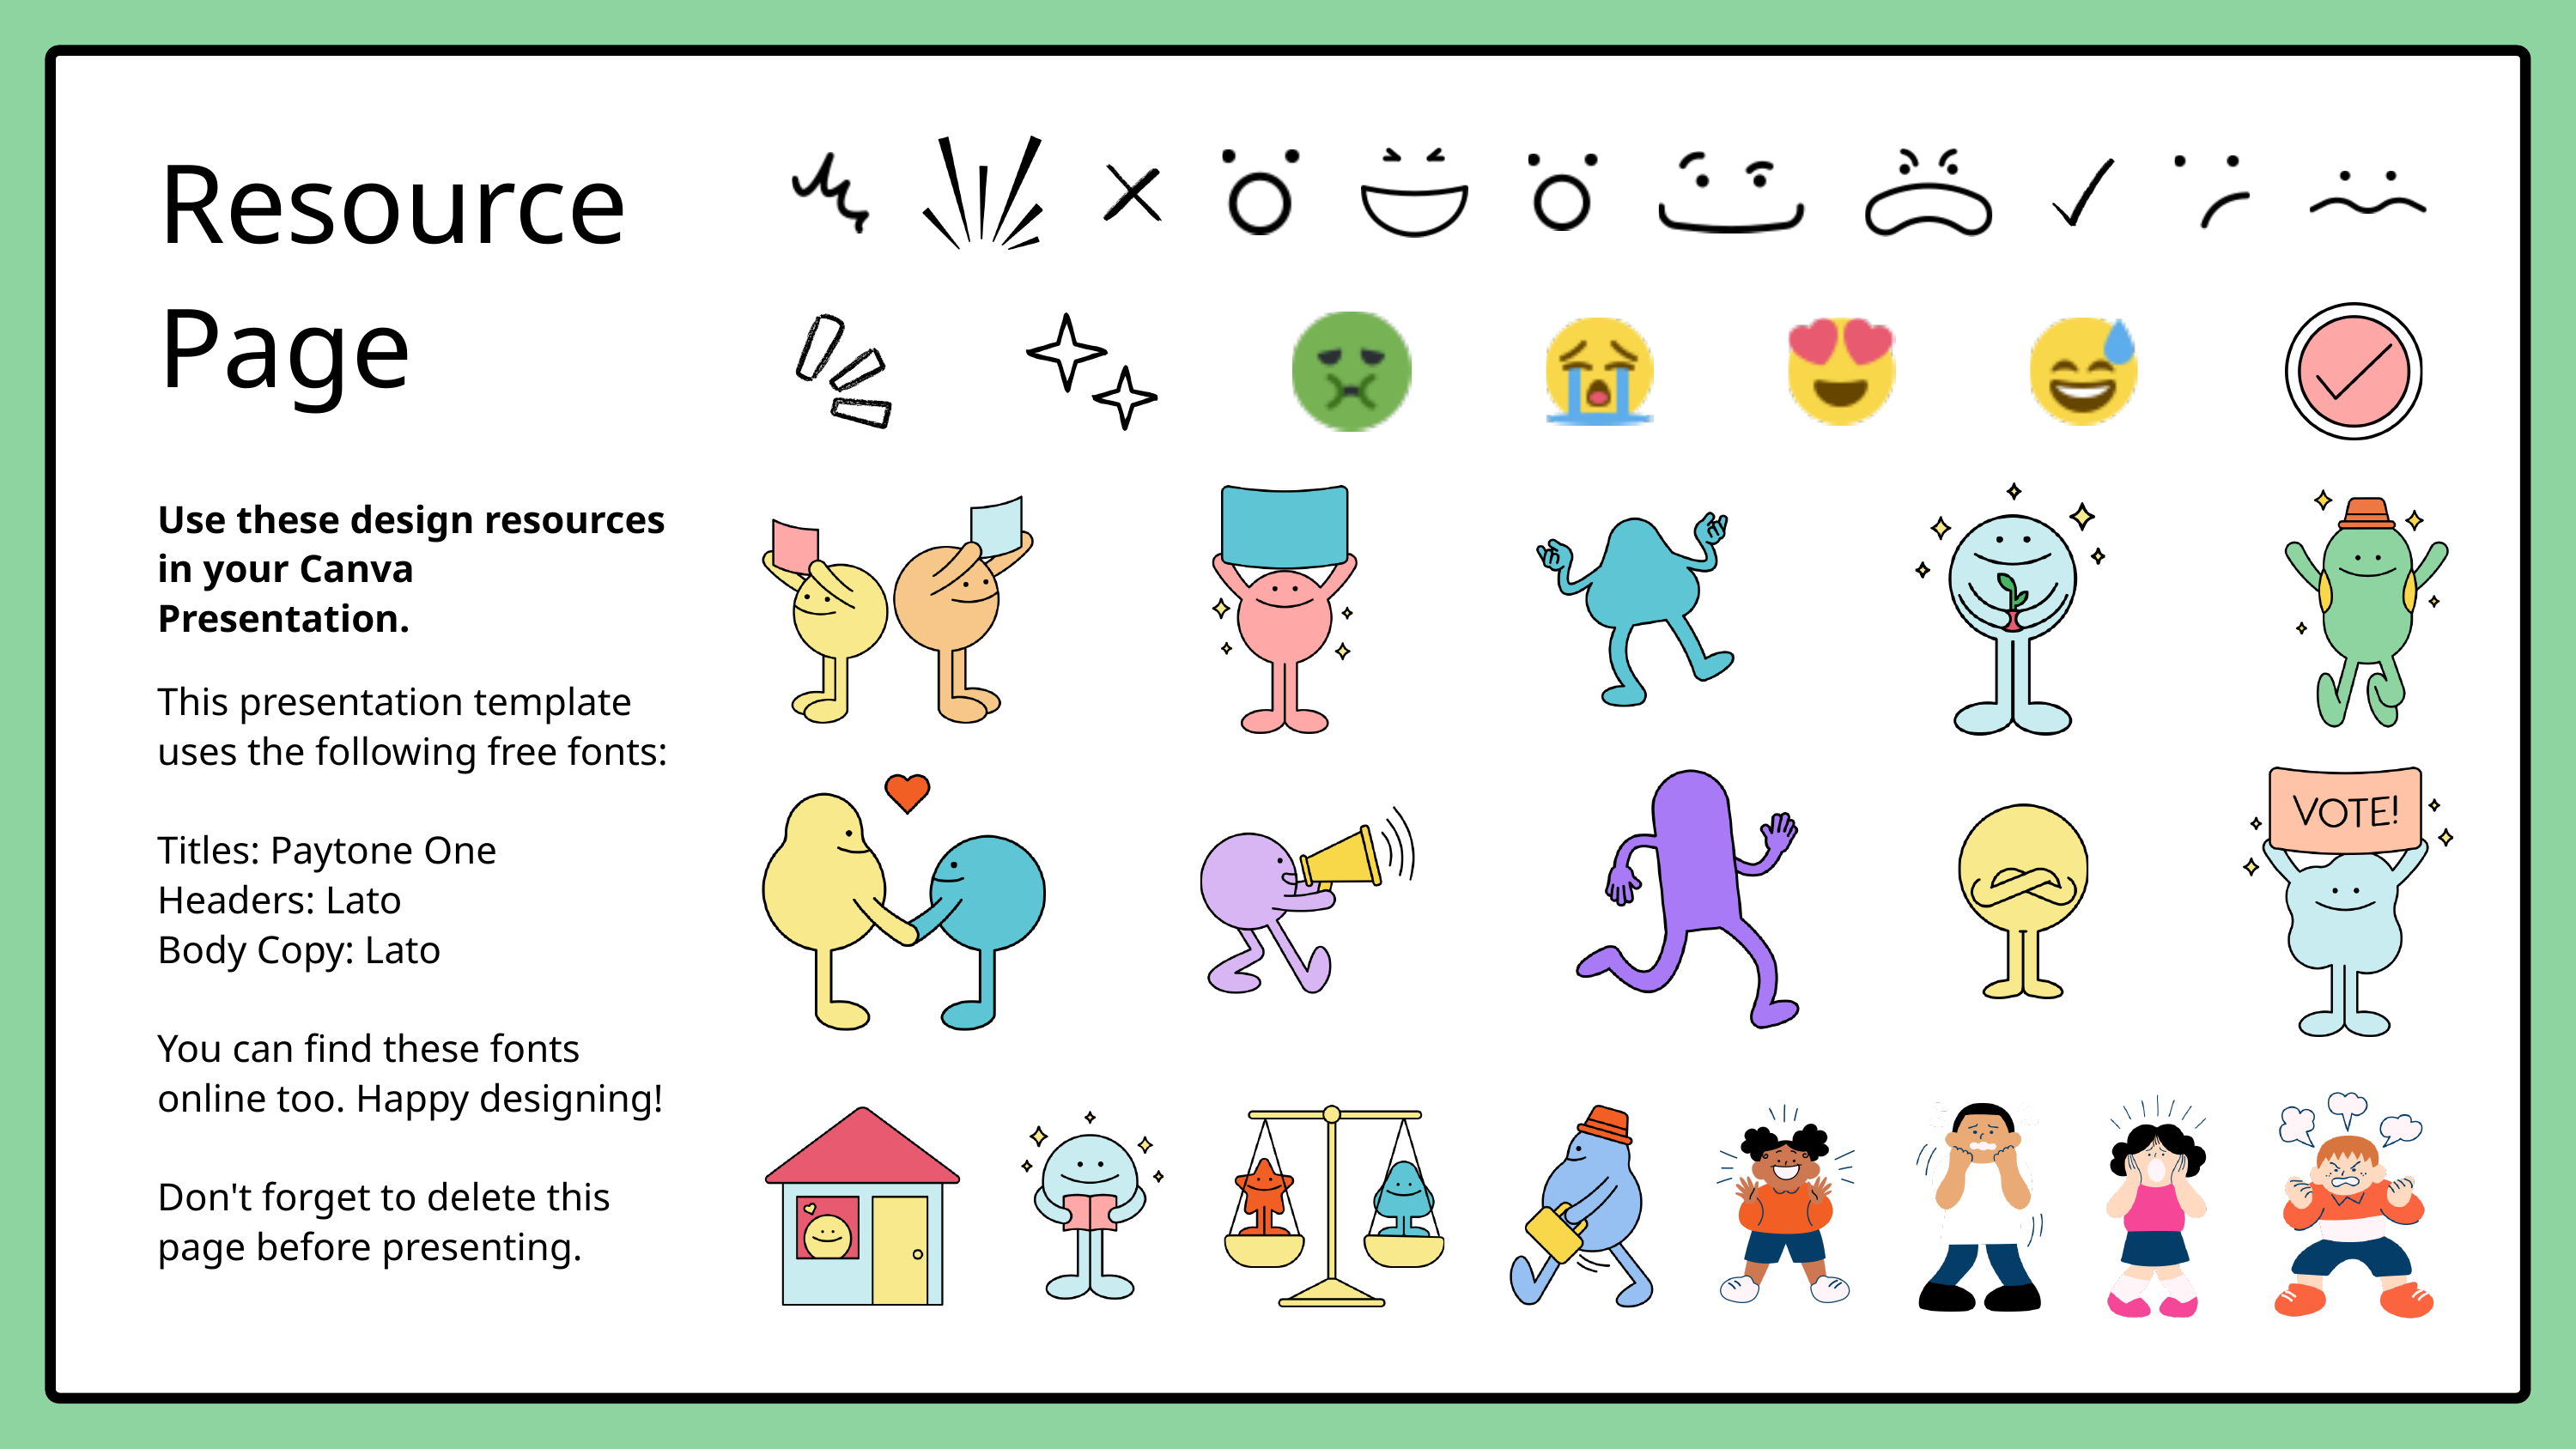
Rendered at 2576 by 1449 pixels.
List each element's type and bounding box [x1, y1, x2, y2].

text_box [50, 24, 2526, 1399]
